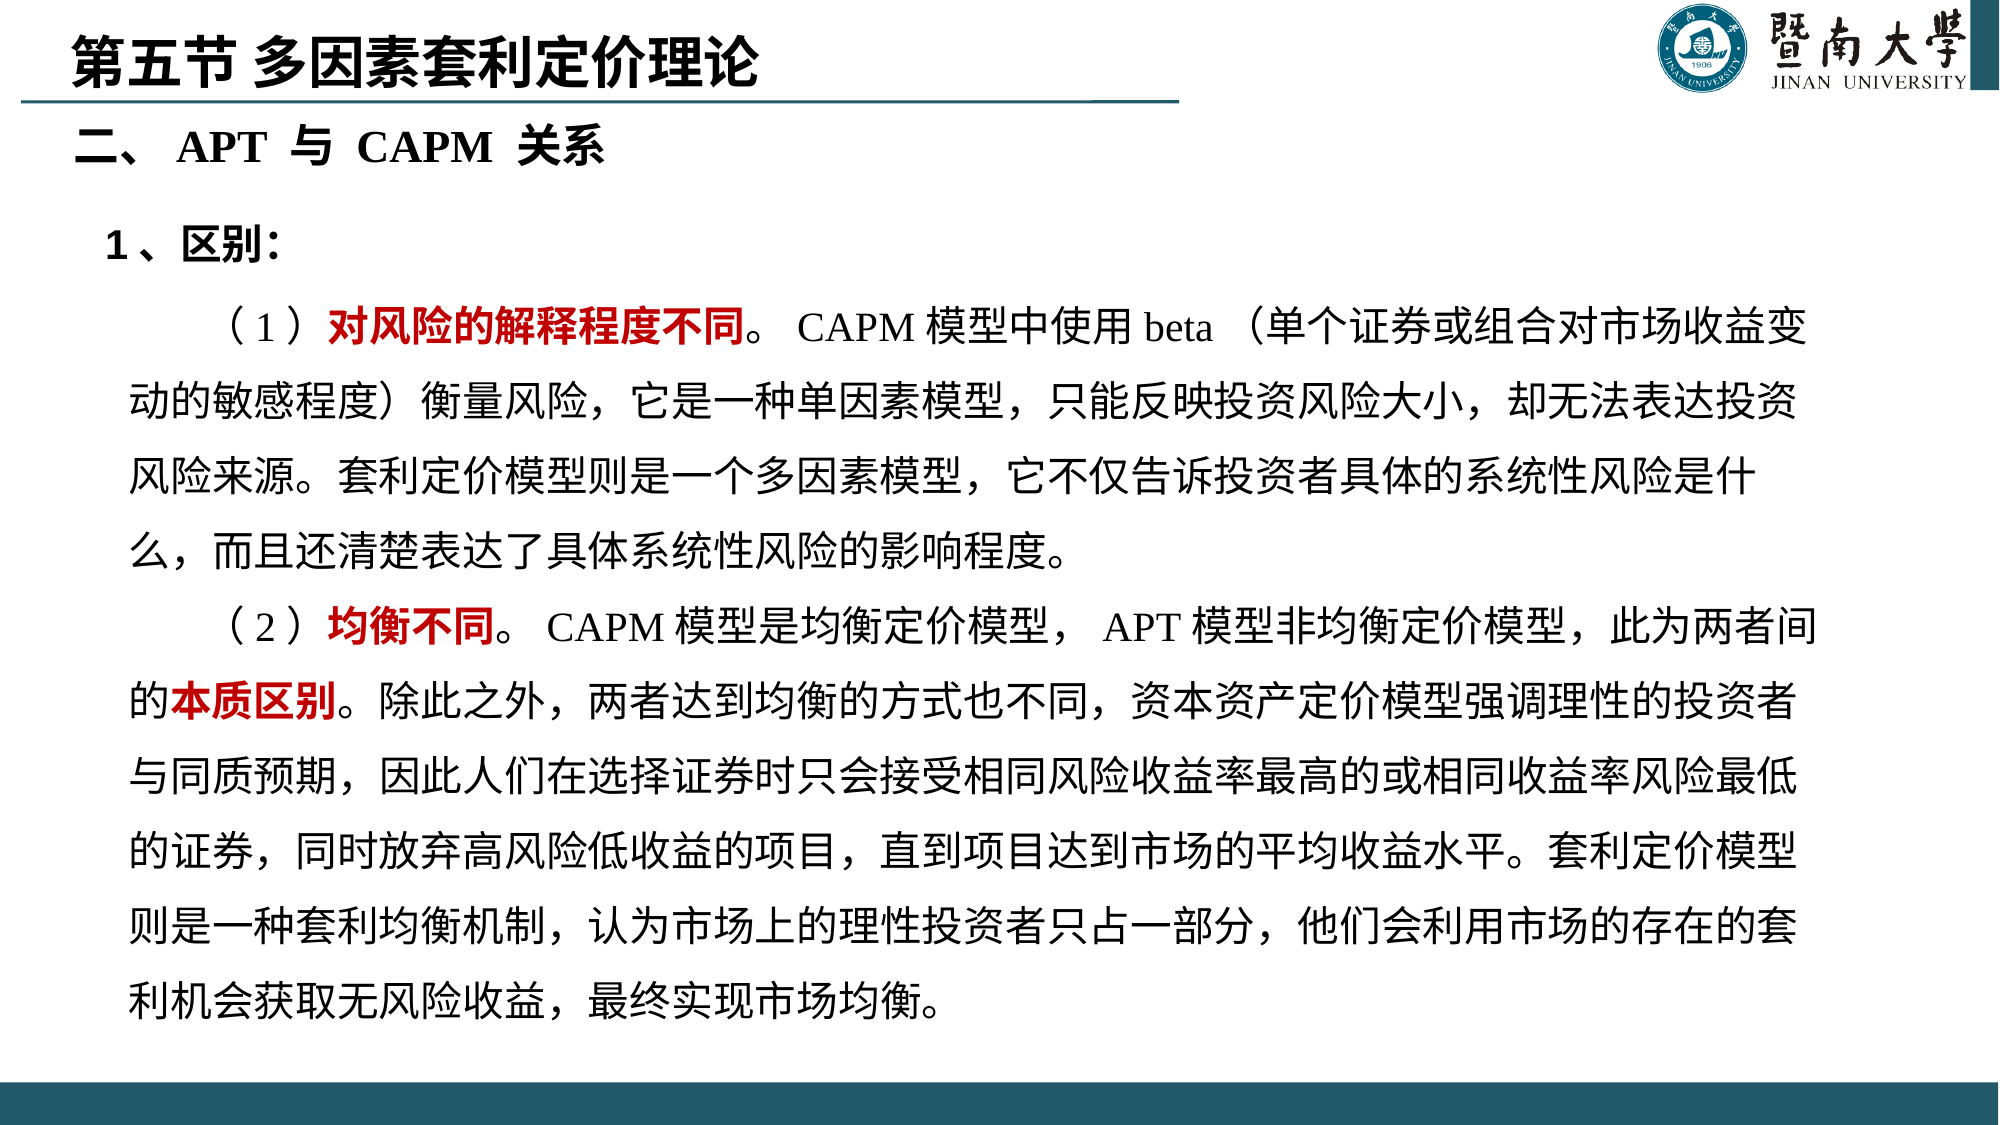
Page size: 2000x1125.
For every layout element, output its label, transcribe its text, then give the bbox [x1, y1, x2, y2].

picture [1657, 3, 1967, 93]
text_box 二、APT 与 CAPM 关系 [0, 25, 1952, 161]
text_box （1）对风险的解释程度不同。CAPM模型中使用beta（单个证券或组合对市场收益变动的敏感程度）衡量风险，它是一种单因素模型，只能反映投资风险大小，却无法表达投资风险来源。套利定价模型则是一个多因素模型，它不仅告诉投资者具体的系统性风险是什么，而且还清楚表达了具体系统性风险的影响程度。 （2）均衡不同。CAPM模型是均衡定价模型，APT模型非均衡定价模型，此为两者间的本质区别。除此之外，两者达到均衡的方式也不同，资本资产定价模型强调理性的投资者与同质预期，因此人们在选择证券时只会接受相同风险收益率最高的或相同收益率风险最低的证券，同时放弃高风险低收益的项目，直到项目达到市场的平均收益水平。套利定价模型则是一种套利均衡机制，认为市场上的理性投资者只占一部分，他们会利用市场的存在的套利机会获取无风险收益，最终实现市场均衡。 [113, 267, 1851, 1032]
text_box 1、区别： [90, 196, 1723, 289]
text_box 第五节 多因素套利定价理论 [54, 18, 1923, 102]
